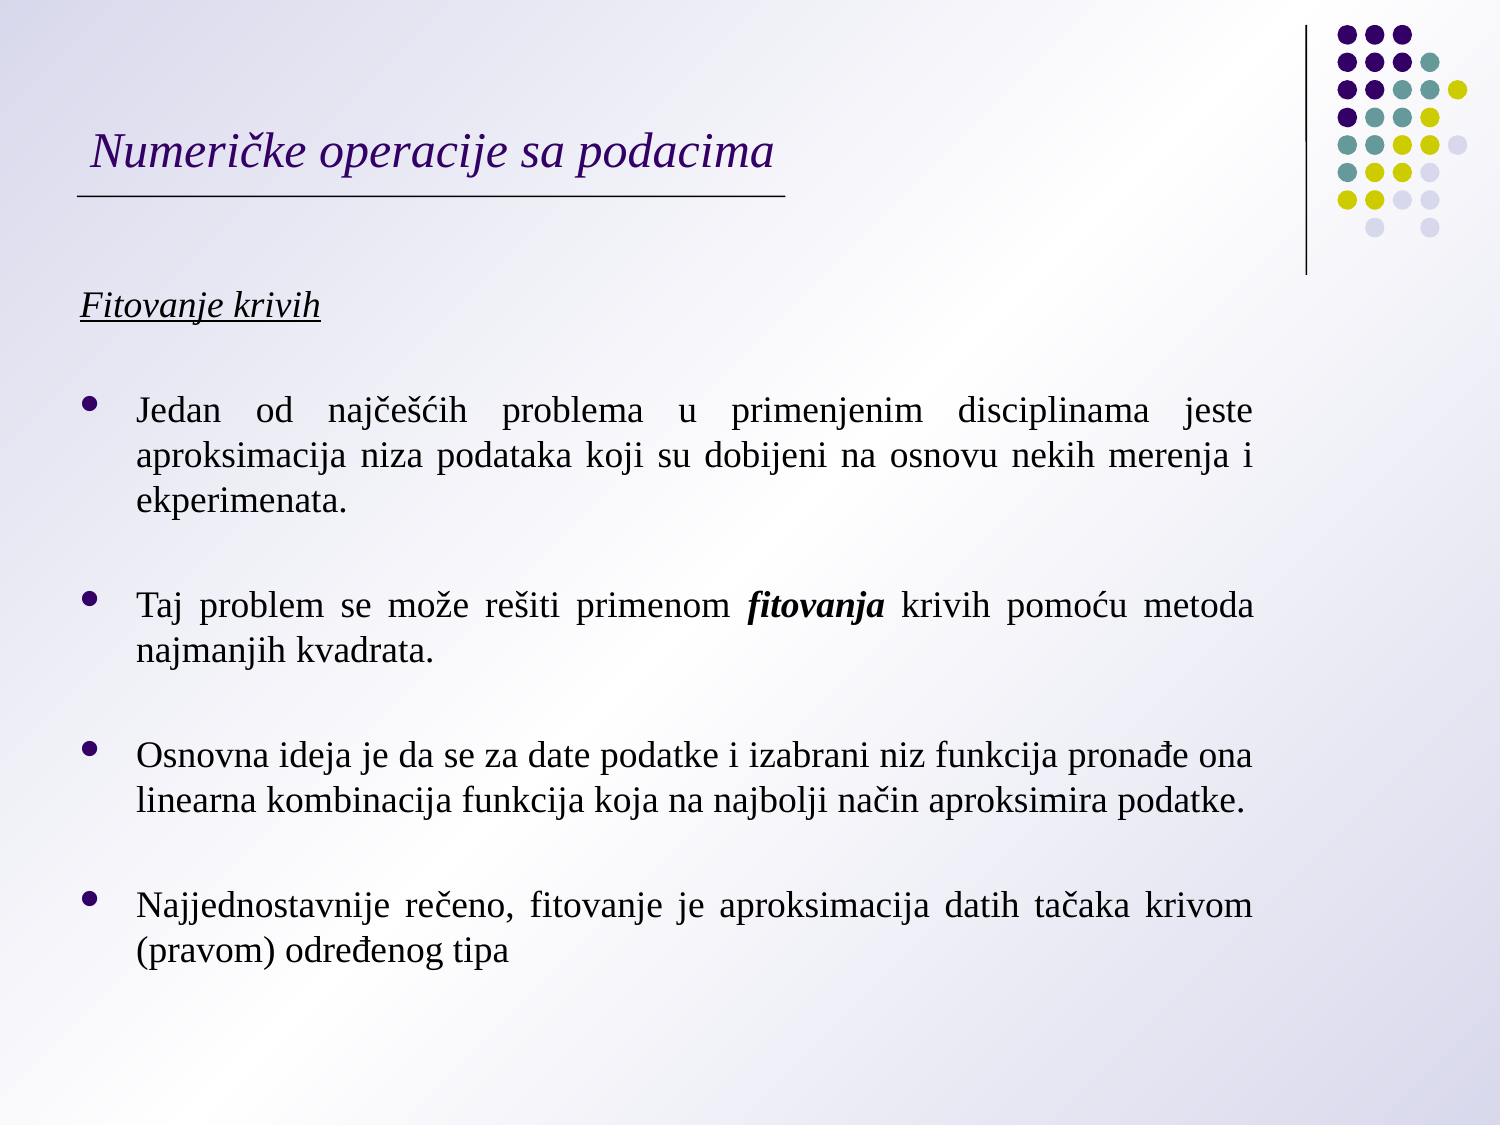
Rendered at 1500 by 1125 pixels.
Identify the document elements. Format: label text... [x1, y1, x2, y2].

list Fitovanje krivih Jedan od najčešćih problema u primenjenim disciplinama jeste aproksimacija niza podataka koji su dobijeni na osnovu nekih merenja i ekperimenata. Taj problem se može rešiti primenom fitovanja krivih pomoću metoda najmanjih kvadrata. Osnovna ideja je da se za date podatke i izabrani niz funkcija pronađe ona linearna kombinacija funkcija koja na najbolji način aproksimira podatke. Najjednostavnije rečeno, fitovanje je aproksimacija datih tačaka krivom (pravom) određenog tipa [64, 220, 1270, 1006]
title Numeričke operacije sa podacima [75, 20, 1313, 185]
